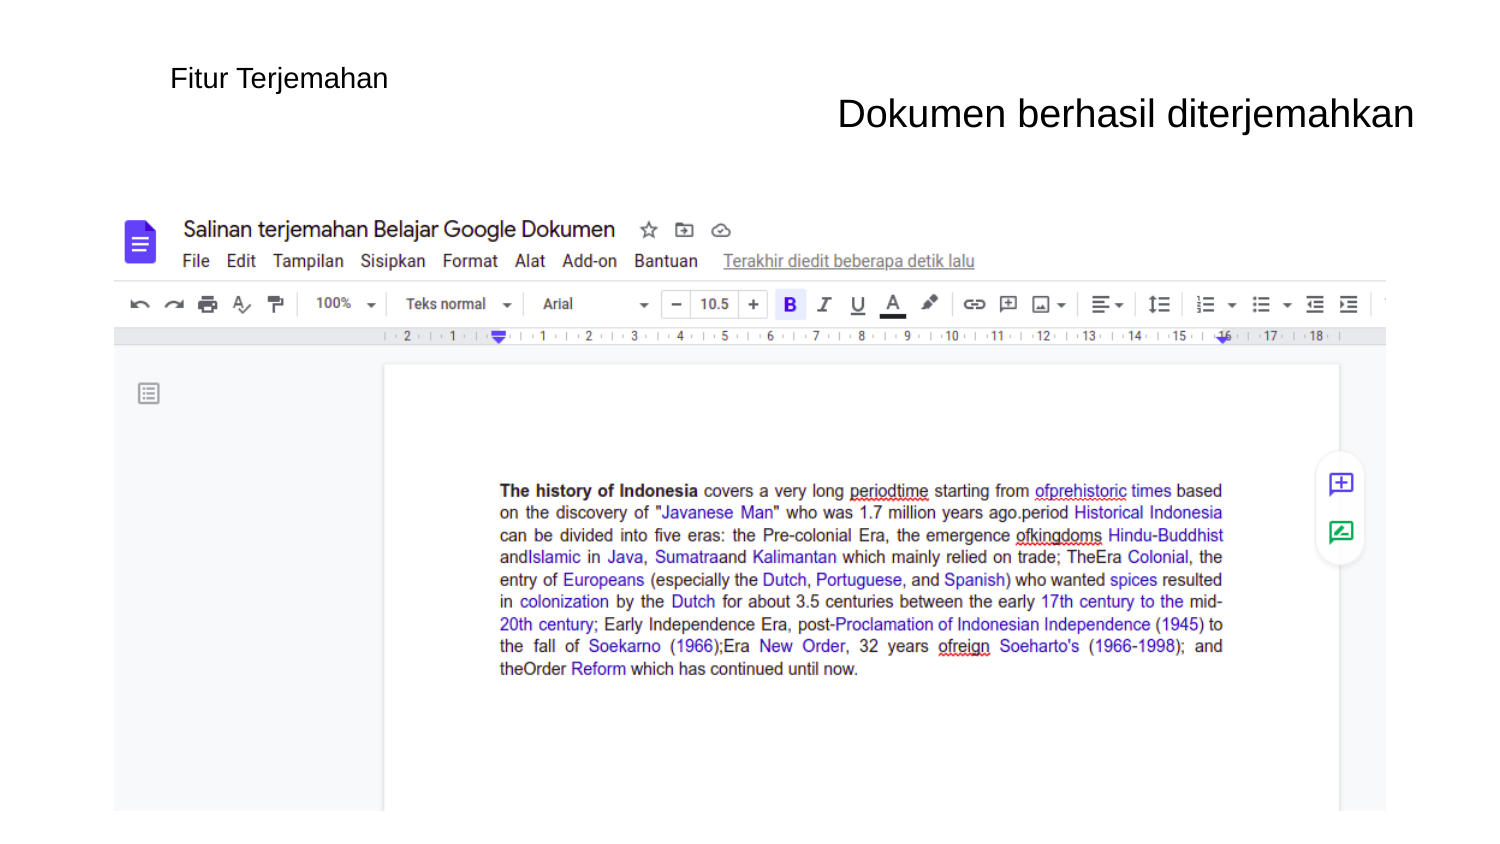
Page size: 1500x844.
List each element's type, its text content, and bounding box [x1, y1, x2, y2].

picture [114, 207, 1386, 811]
subtitle Dokumen berhasil diterjemahkan [822, 44, 1463, 179]
title Fitur Terjemahan [155, 44, 822, 139]
